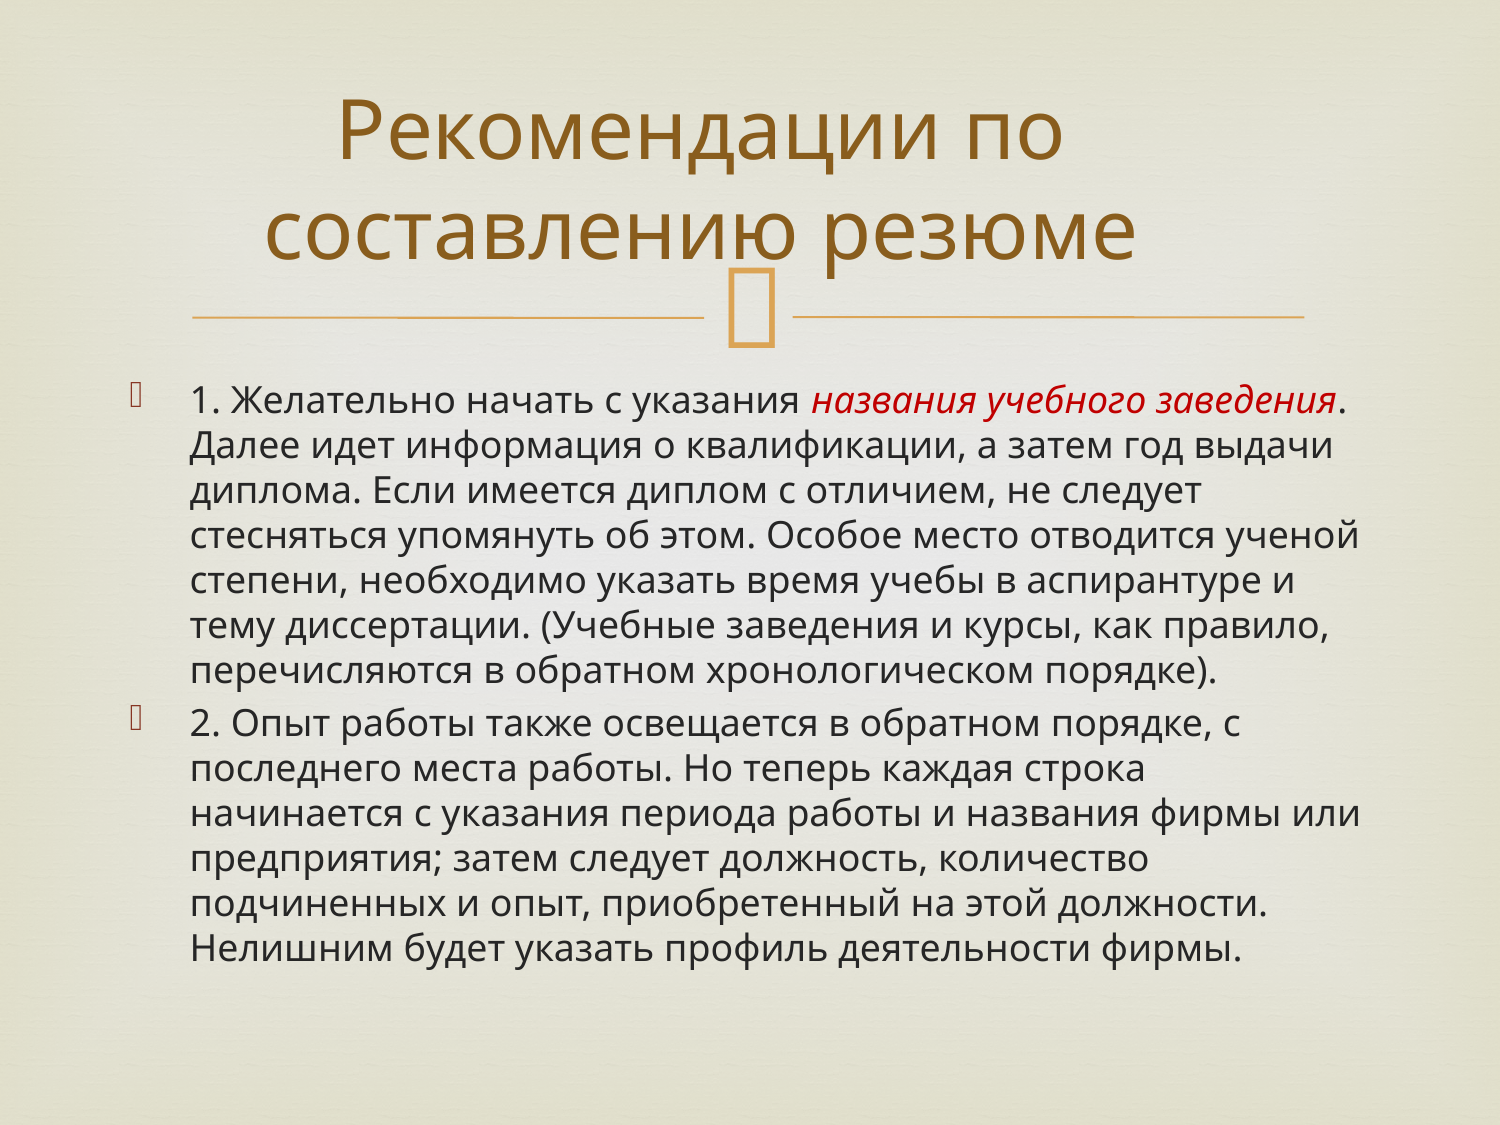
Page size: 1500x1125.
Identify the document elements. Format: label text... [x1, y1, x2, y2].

list 1. Желательно начать с указания названия учебного заведения. Далее идет информация о квалификации, а затем год выдачи диплома. Если имеется диплом с отличием, не следует стесняться упомянуть об этом. Особое место отводится ученой степени, необходимо указать время учебы в аспирантуре и тему диссертации. (Учебные заведения и курсы, как правило, перечисляются в обратном хронологическом порядке). 2. Опыт работы также освещается в обратном порядке, с последнего места работы. Но теперь каждая строка начинается с указания периода работы и названия фирмы или предприятия; затем следует должность, количество подчиненных и опыт, приобретенный на этой должности. Нелишним будет указать профиль деятельности фирмы. [114, 368, 1386, 1005]
title Рекомендации по составлению резюме [64, 90, 1338, 263]
